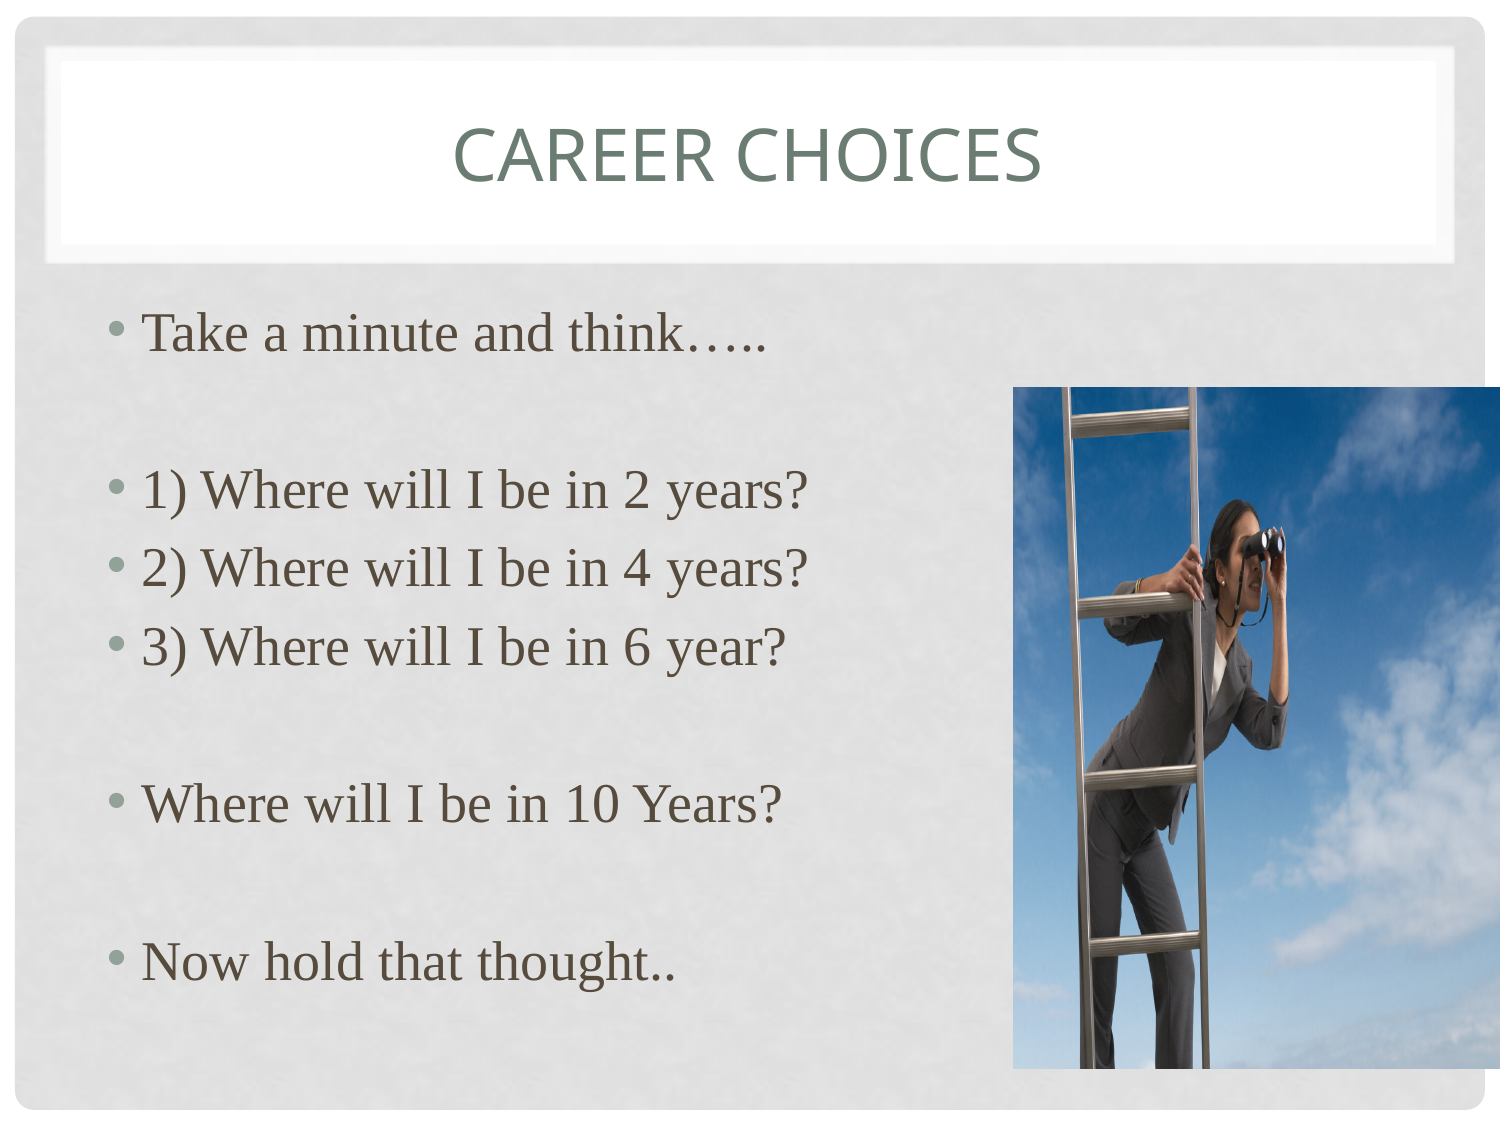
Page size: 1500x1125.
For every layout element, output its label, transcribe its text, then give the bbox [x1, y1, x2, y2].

list Take a minute and think….. 1) Where will I be in 2 years? 2) Where will I be in 4 years? 3) Where will I be in 6 year? Where will I be in 10 Years? Now hold that thought.. [75, 287, 1425, 1005]
title Career choices [69, 66, 1425, 238]
picture [1013, 386, 1500, 1069]
